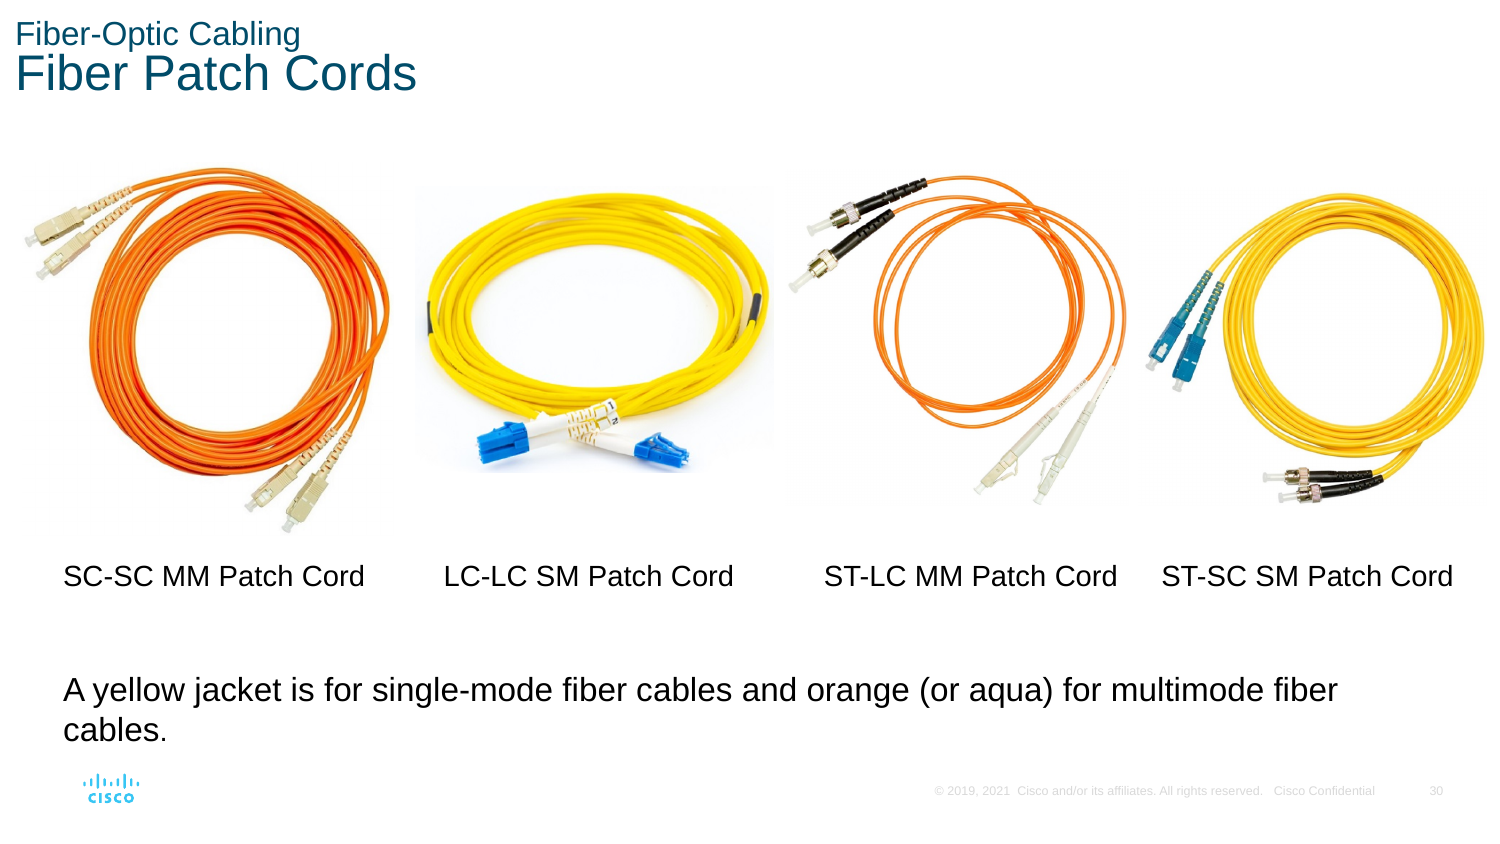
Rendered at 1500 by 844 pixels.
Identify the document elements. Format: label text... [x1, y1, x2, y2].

title Fiber-Optic Cabling Fiber Patch Cords [0, 0, 1369, 121]
text_box ST-SC SM Patch Cord [1146, 549, 1479, 600]
picture [784, 169, 1130, 507]
text_box LC-LC SM Patch Cord [428, 549, 761, 600]
picture [1137, 187, 1487, 507]
text_box ST-LC MM Patch Cord [809, 549, 1142, 600]
picture [22, 162, 394, 536]
text_box SC-SC MM Patch Cord [48, 549, 381, 600]
picture [415, 185, 774, 473]
text_box A yellow jacket is for single-mode fiber cables and orange (or aqua) for multimode fiber cables. [48, 660, 1459, 756]
